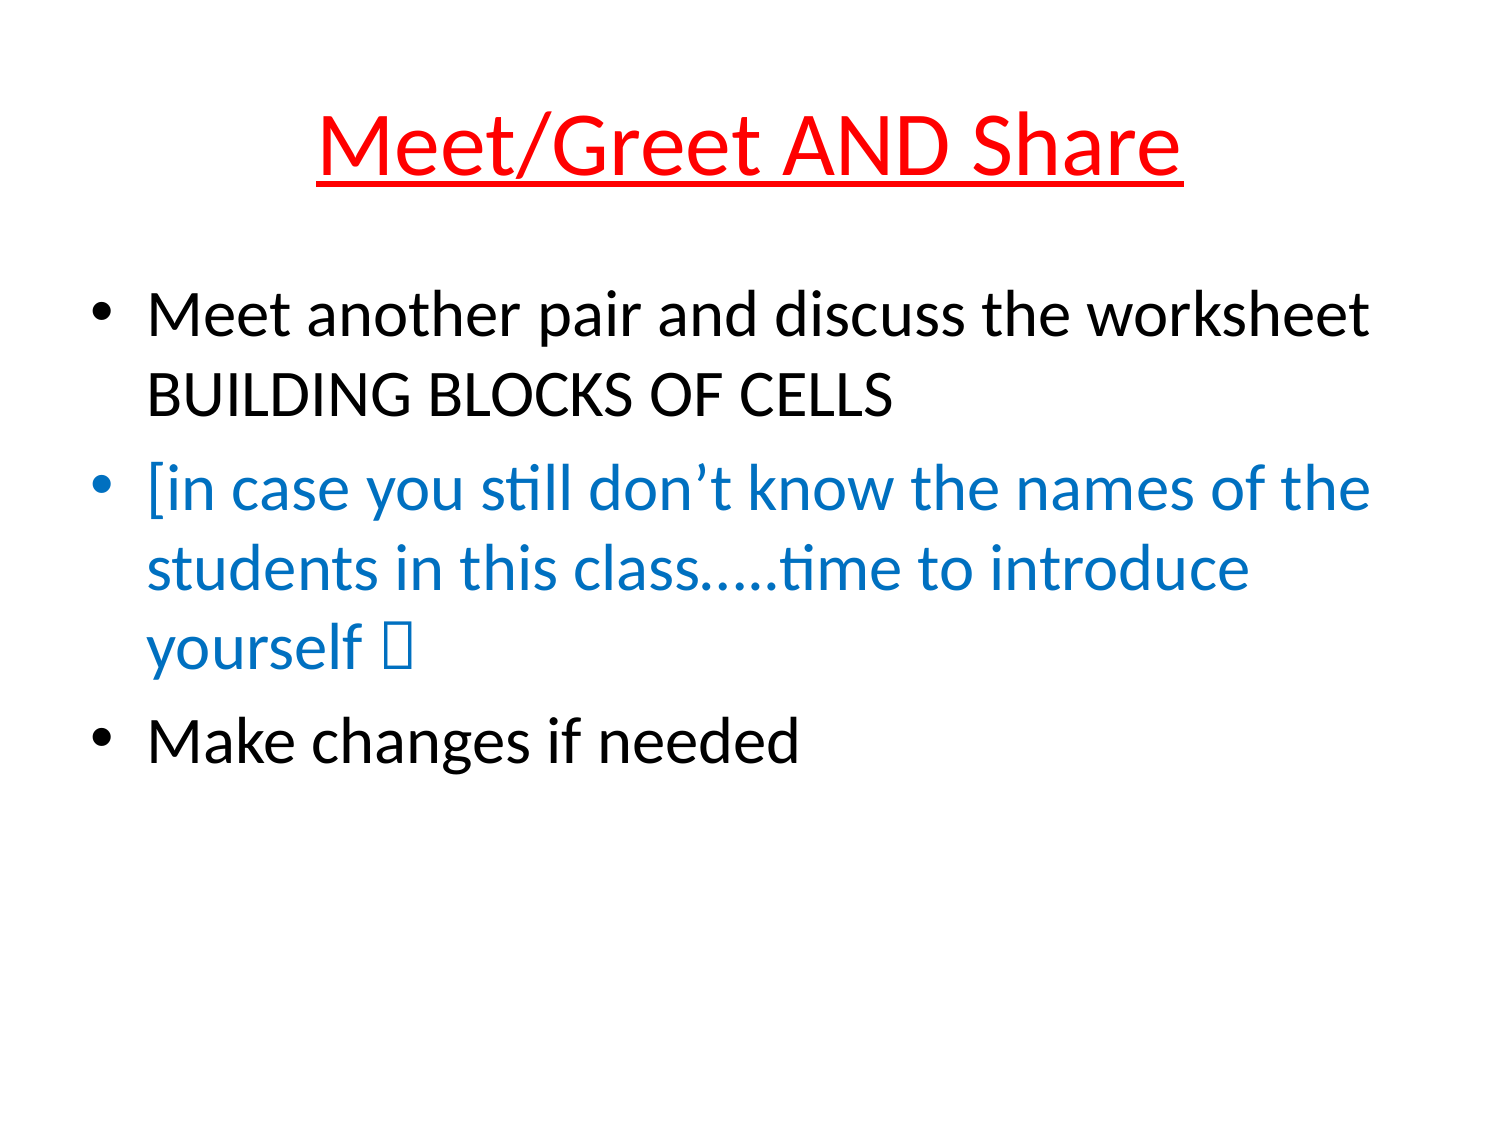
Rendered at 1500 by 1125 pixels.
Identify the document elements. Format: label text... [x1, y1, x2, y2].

title Meet/Greet AND Share [75, 45, 1425, 233]
list Meet another pair and discuss the worksheet BUILDING BLOCKS OF CELLS [in case you still don’t know the names of the students in this class…..time to introduce yourself  Make changes if needed [75, 262, 1425, 1005]
